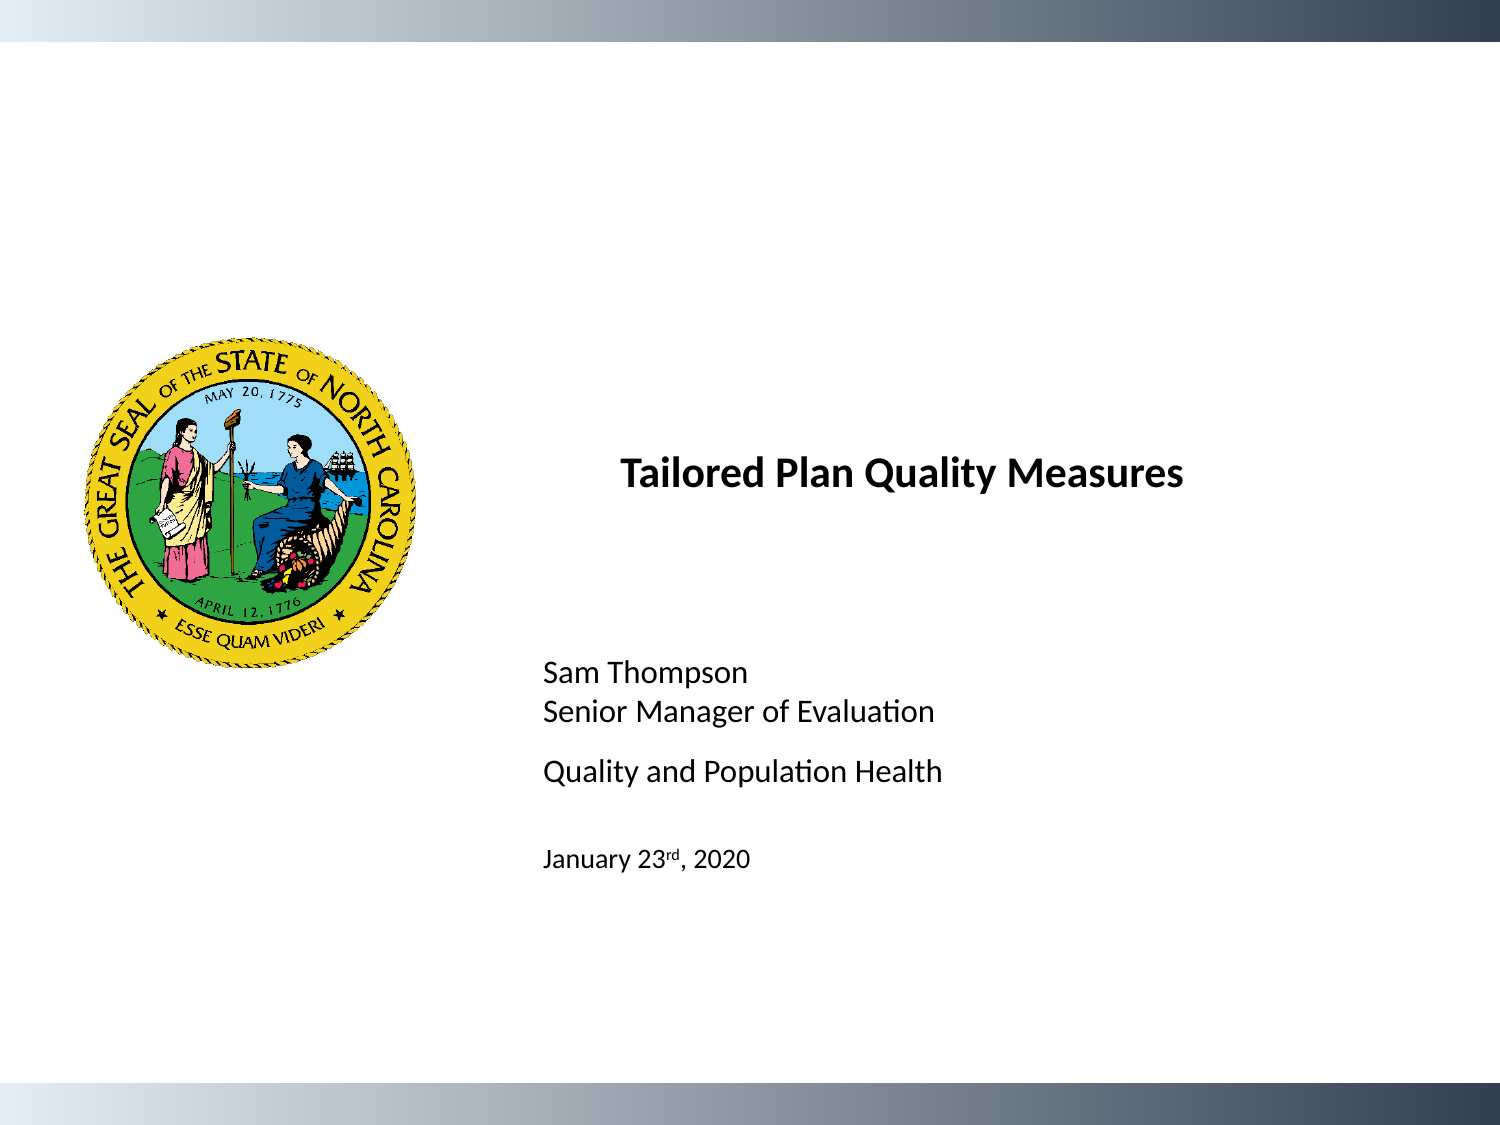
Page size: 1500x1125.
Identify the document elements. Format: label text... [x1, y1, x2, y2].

list January 23rd, 2020 [528, 822, 1239, 883]
picture [84, 337, 416, 668]
list Tailored Plan Quality Measures [528, 366, 1277, 642]
list Sam Thompson Senior Manager of Evaluation Quality and Population Health [528, 562, 1239, 797]
